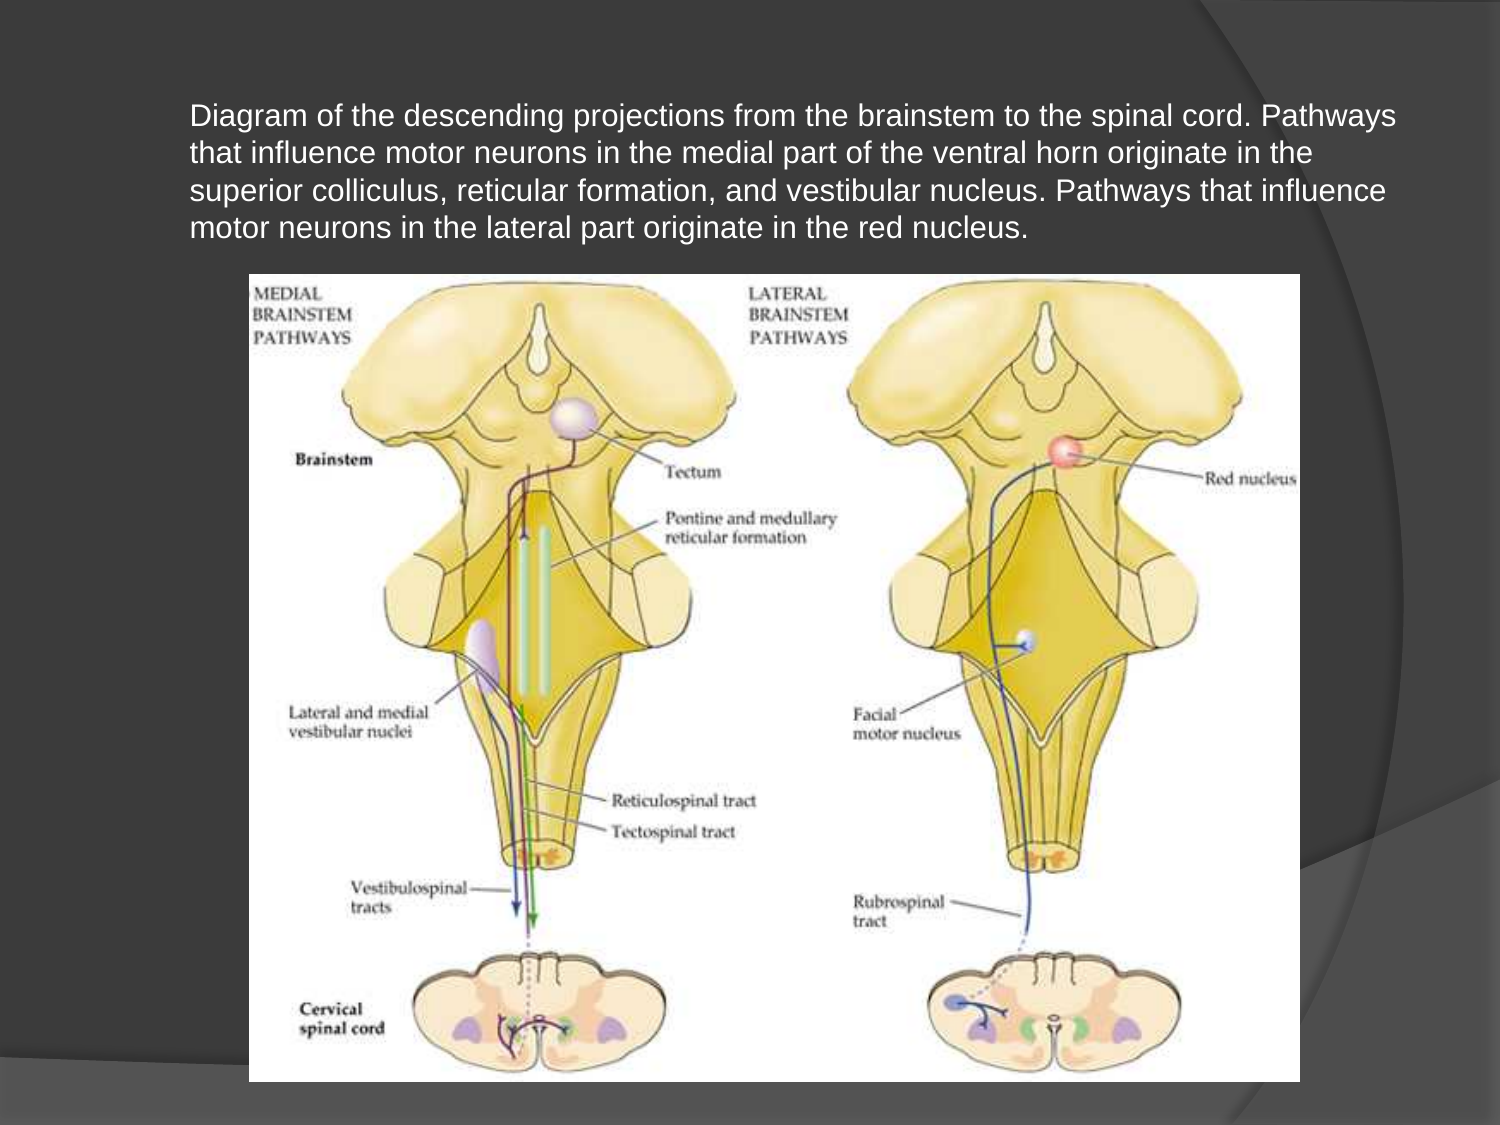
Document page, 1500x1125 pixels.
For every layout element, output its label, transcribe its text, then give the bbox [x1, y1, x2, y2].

text_box Diagram of the descending projections from the brainstem to the spinal cord. Pathways that influence motor neurons in the medial part of the ventral horn originate in the superior colliculus, reticular formation, and vestibular nucleus. Pathways that influence motor neurons in the lateral part originate in the red nucleus. [174, 87, 1438, 252]
picture [249, 274, 1301, 1082]
